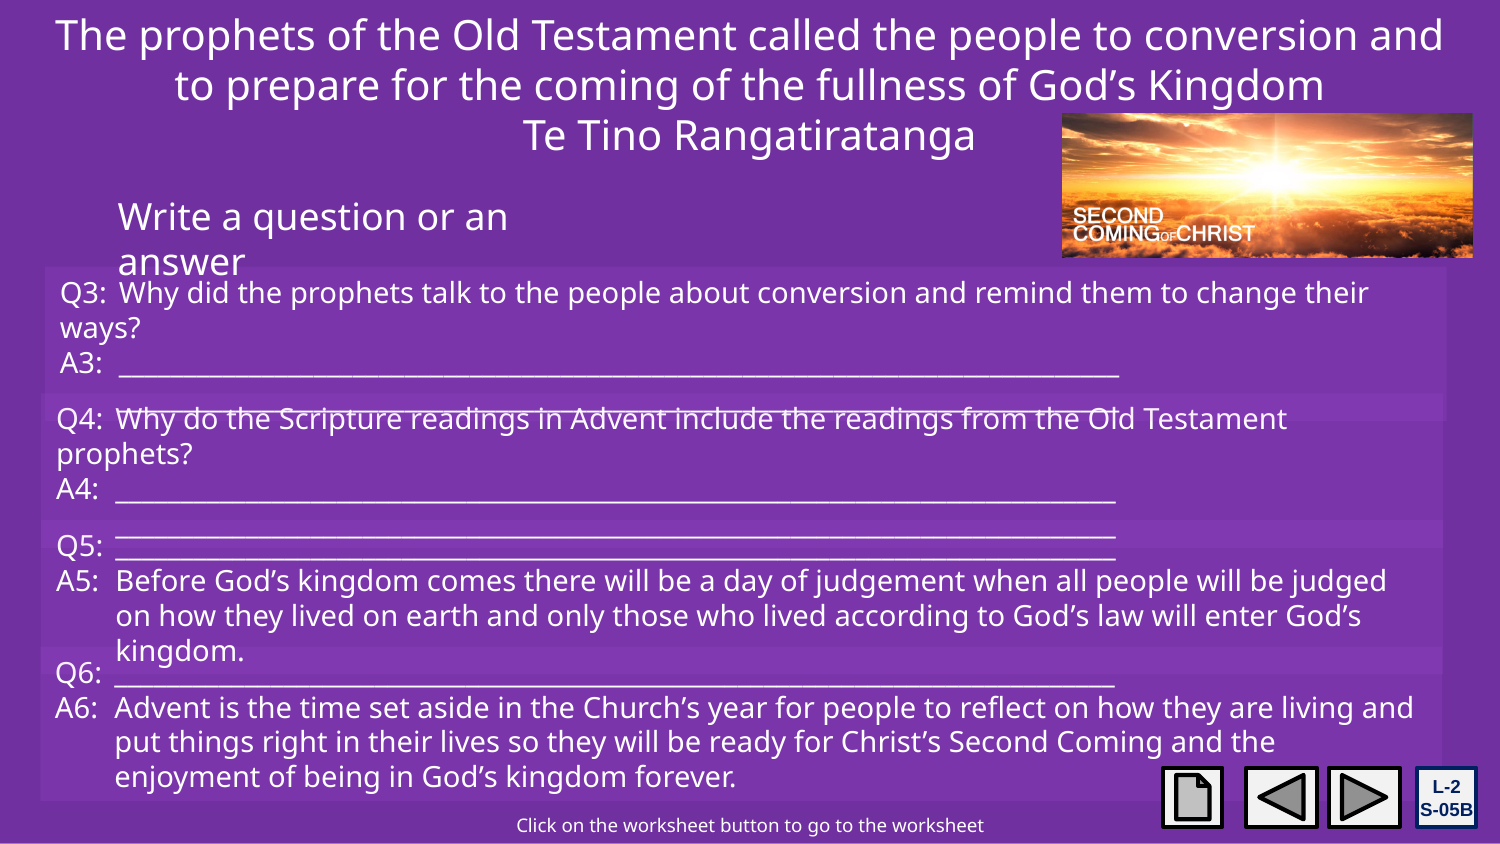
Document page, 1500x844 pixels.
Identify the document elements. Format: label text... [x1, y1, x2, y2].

text_box L-2 S-05B [1417, 767, 1477, 827]
text_box Click on the worksheet button to go to the worksheet [501, 805, 999, 844]
text_box Write a question or an answer [102, 185, 658, 291]
picture [1061, 112, 1473, 258]
text_box Q4: Why do the Scripture readings in Advent include the readings from the Old Testament prophets? A4: _____________________________________________________________________________ _____________________________________________________________________________ [41, 393, 1444, 548]
text_box [1244, 766, 1319, 829]
text_box Q5: _____________________________________________________________________________ A5: Before God’s kingdom comes there will be a day of judgement when all people will be judged on how they lived on earth and only those who lived according to God’s law will enter God’s kingdom. [41, 548, 1444, 675]
text_box Q6: _____________________________________________________________________________ A6: Advent is the time set aside in the Church’s year for people to reflect on how they are living and put things right in their lives so they will be ready for Christ’s Second Coming and the enjoyment of being in God’s kingdom forever. [40, 646, 1443, 802]
text_box Q3: Why did the prophets talk to the people about conversion and remind them to change their ways? A3: _____________________________________________________________________________ _____________________________________________________________________________ [44, 266, 1447, 422]
text_box [1161, 766, 1224, 829]
text_box The prophets of the Old Testament called the people to conversion and to prepare for the coming of the fullness of God’s Kingdom Te Tino Rangatiratanga [0, 6, 1500, 161]
text_box [1327, 766, 1402, 829]
